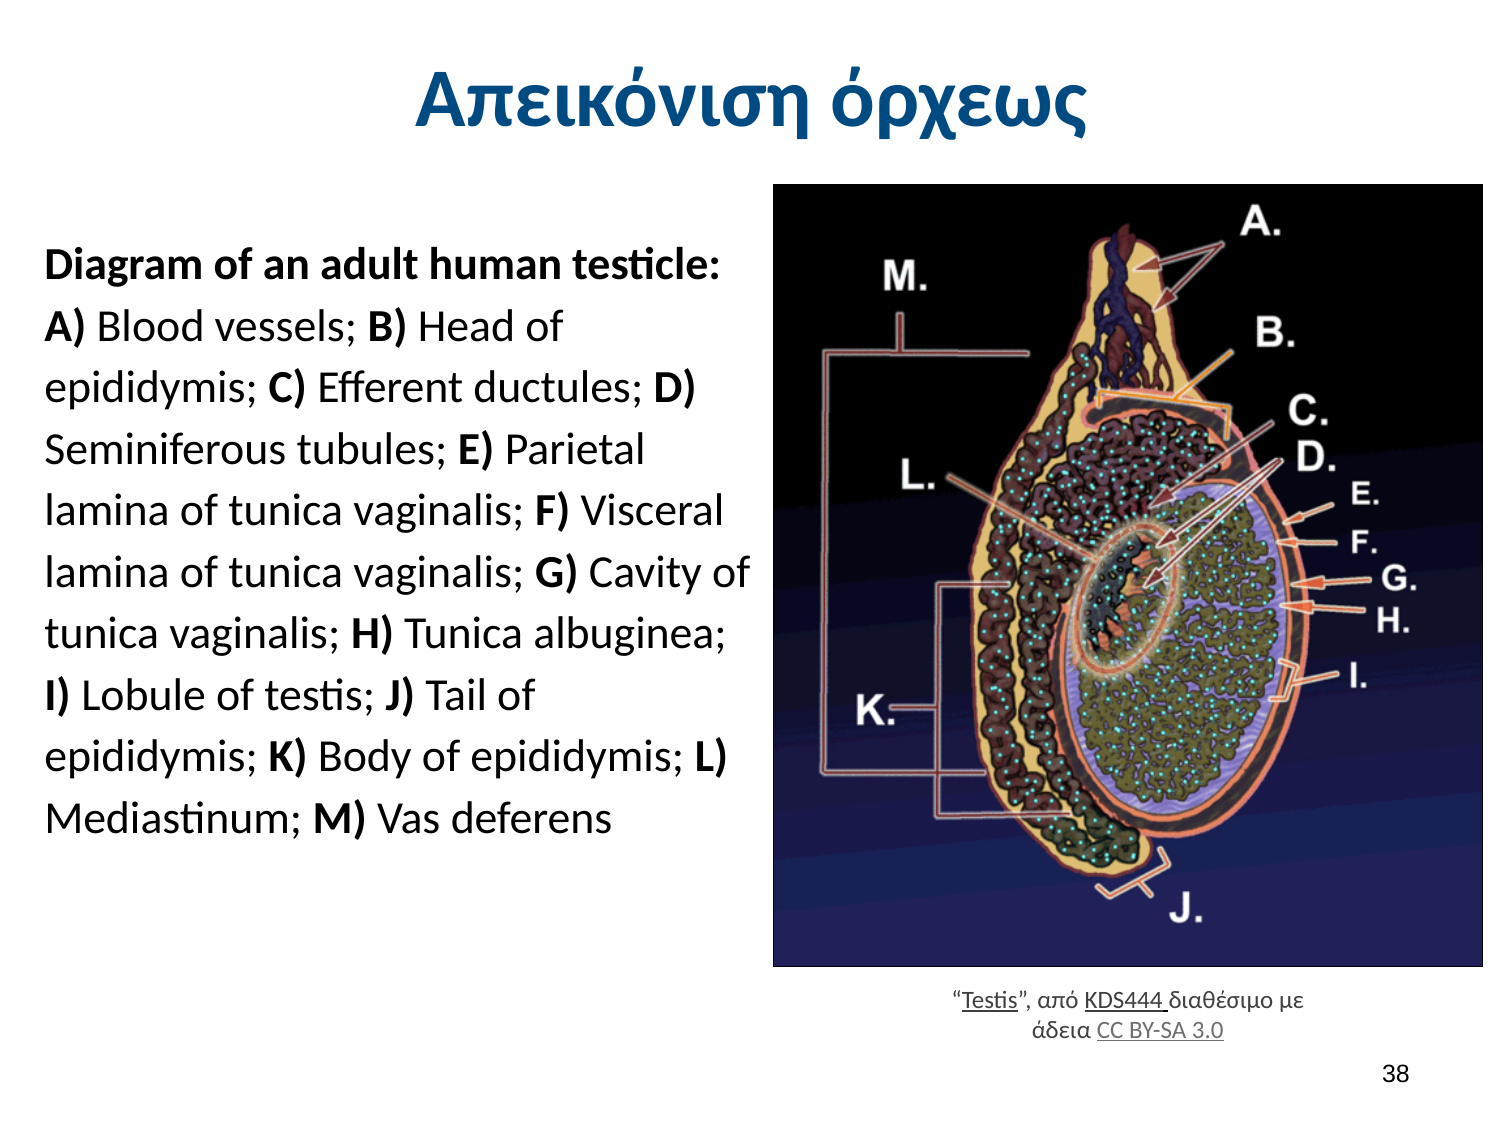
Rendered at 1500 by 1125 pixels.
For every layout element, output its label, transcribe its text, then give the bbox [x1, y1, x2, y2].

list Diagram of an adult human testicle: A) Blood vessels; B) Head of epididymis; C) Efferent ductules; D) Seminiferous tubules; E) Parietal lamina of tunica vaginalis; F) Visceral lamina of tunica vaginalis; G) Cavity of tunica vaginalis; H) Tunica albuginea; I) Lobule of testis; J) Tail of epididymis; K) Body of epididymis; L) Mediastinum; M) Vas deferens [29, 219, 770, 1047]
picture [773, 184, 1483, 967]
slide_number 37 [1074, 1042, 1425, 1103]
title Απεικόνιση όρχεως [76, 19, 1427, 169]
text_box “Testis”, από KDS444 διαθέσιμο με άδεια CC BY-SA 3.0 [921, 975, 1335, 1051]
